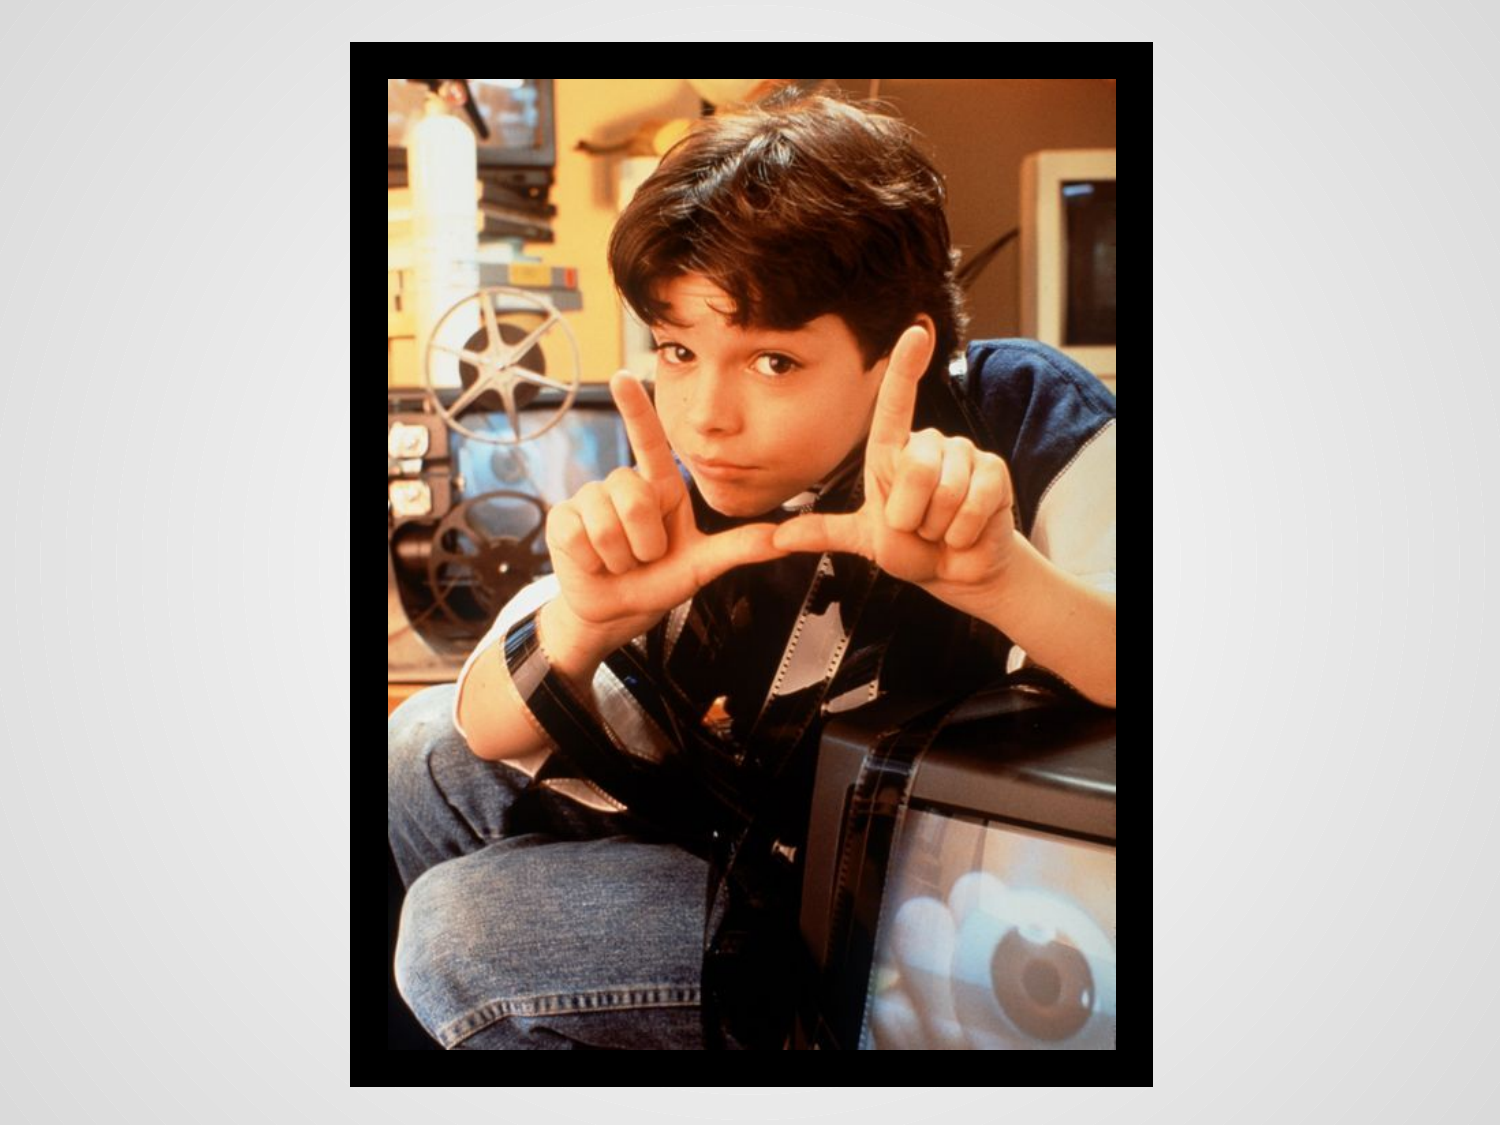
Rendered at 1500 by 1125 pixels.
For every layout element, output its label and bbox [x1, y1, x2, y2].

picture [387, 78, 1116, 1051]
